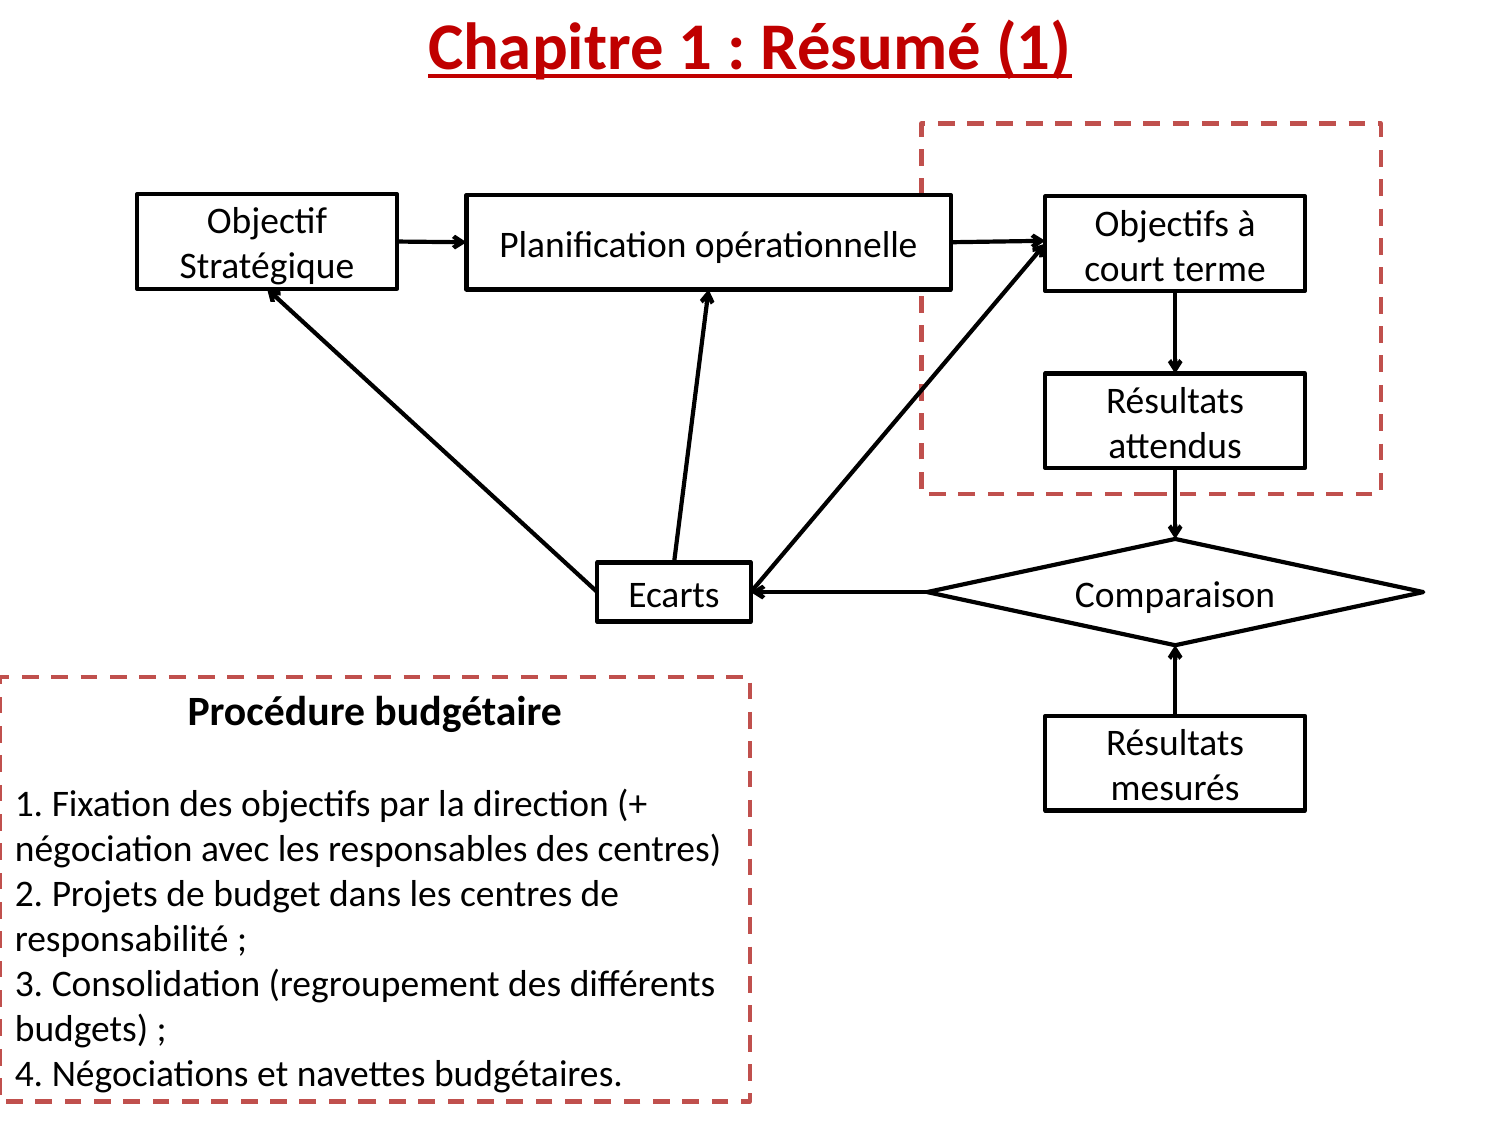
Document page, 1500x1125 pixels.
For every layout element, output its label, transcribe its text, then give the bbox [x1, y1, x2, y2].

text_box Ecarts [595, 560, 753, 624]
text_box Comparaison [963, 537, 1426, 647]
text_box Objectifs à court terme [1043, 194, 1307, 293]
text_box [266, 288, 598, 593]
text_box [919, 121, 1383, 496]
text_box Résultats mesurés [1043, 714, 1307, 813]
text_box Procédure budgétaire 1. Fixation des objectifs par la direction (+ négociation avec les responsables des centres) 2. Projets de budget dans les centres de responsabilité ; 3. Consolidation (regroupement des différents budgets) ; 4. Négociations et navettes budgétaires. [0, 675, 752, 1104]
text_box Résultats attendus [1050, 371, 1307, 470]
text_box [673, 289, 709, 563]
text_box Planification opérationnelle [464, 193, 953, 292]
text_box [750, 243, 1046, 593]
text_box Chapitre 1 : Résumé (1) [73, 0, 1427, 185]
text_box Objectif Stratégique [135, 192, 399, 291]
